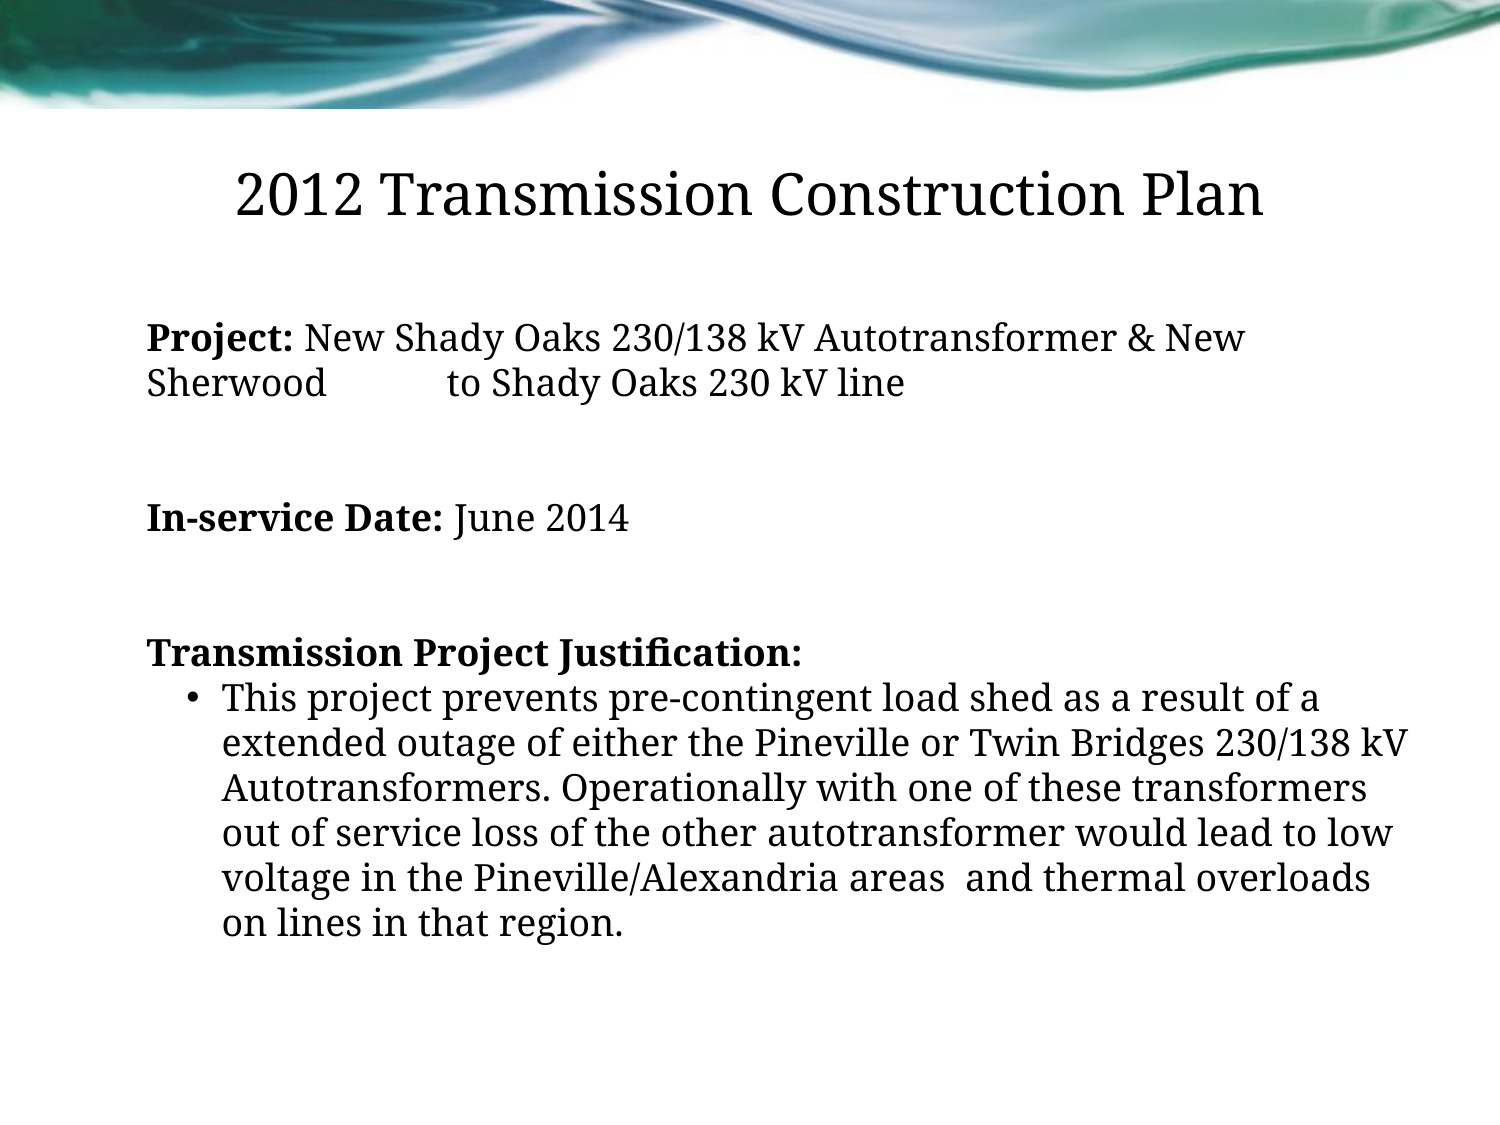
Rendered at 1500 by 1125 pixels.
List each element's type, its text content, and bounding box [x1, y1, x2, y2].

title 2012 Transmission Construction Plan [74, 149, 1426, 237]
text_box Project: New Shady Oaks 230/138 kV Autotransformer & New Sherwood to Shady Oaks 230 kV line In-service Date: June 2014 Transmission Project Justification: This project prevents pre-contingent load shed as a result of a extended outage of either the Pineville or Twin Bridges 230/138 kV Autotransformers. Operationally with one of these transformers out of service loss of the other autotransformer would lead to low voltage in the Pineville/Alexandria areas and thermal overloads on lines in that region. [131, 306, 1425, 1042]
picture [0, 0, 1500, 109]
